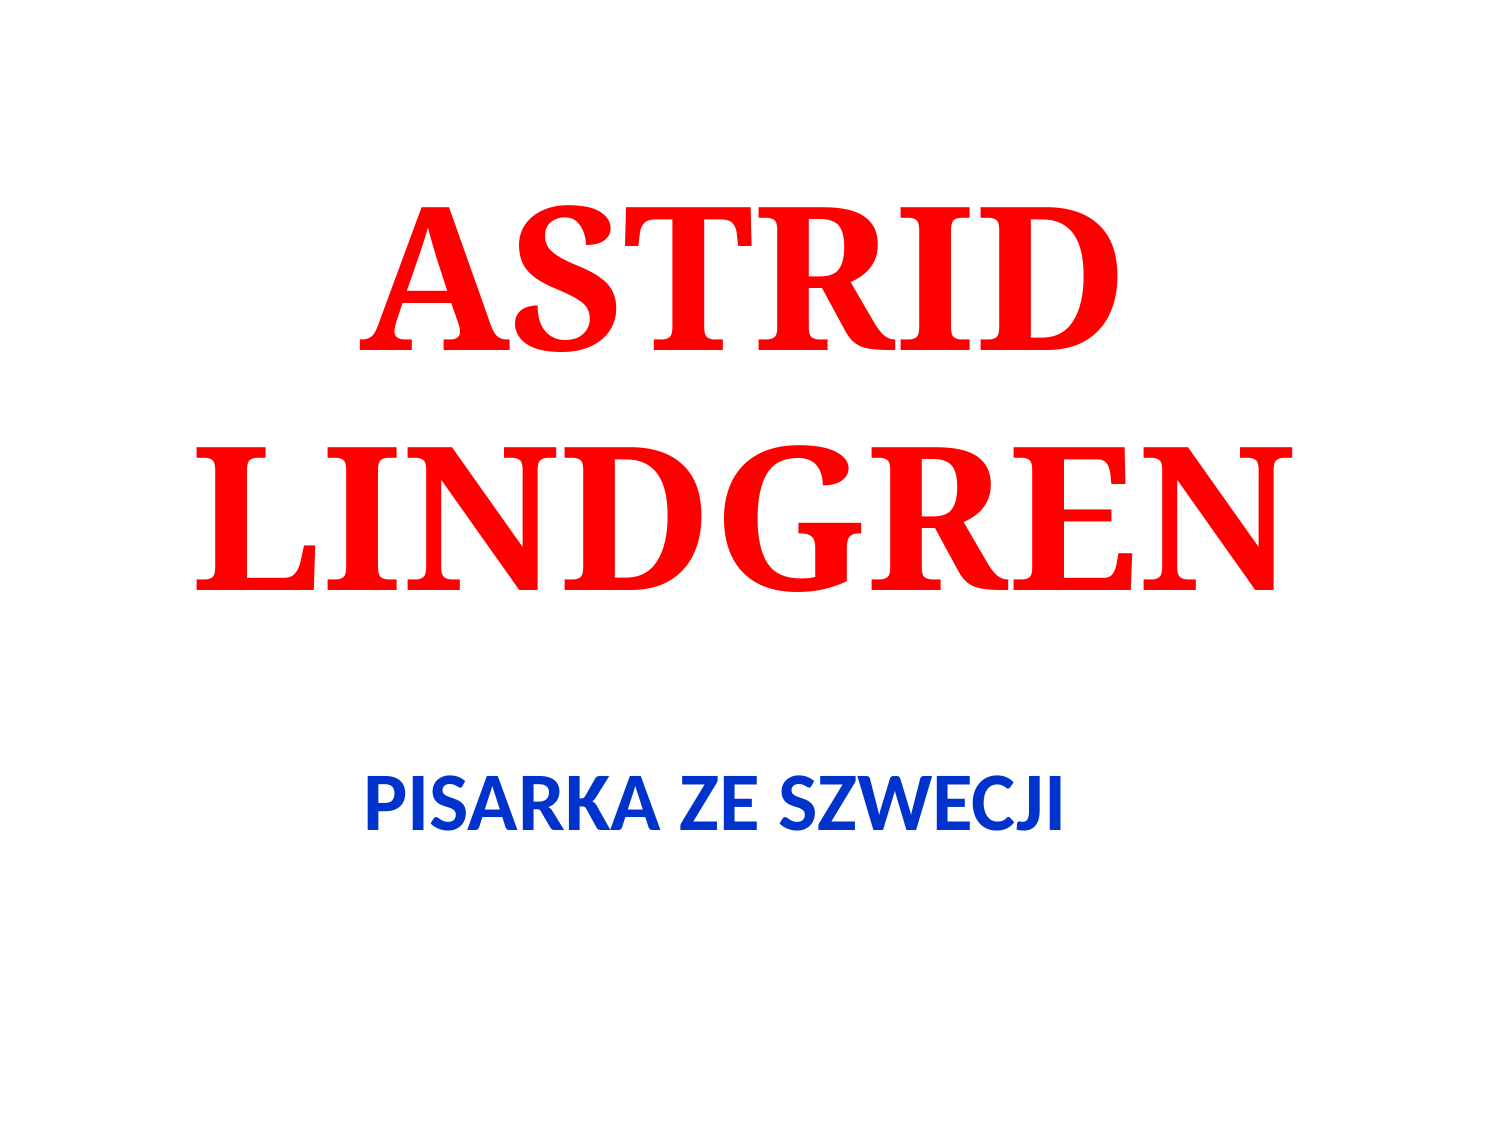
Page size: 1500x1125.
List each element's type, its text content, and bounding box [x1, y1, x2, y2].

text_box ASTRID LINDGREN [76, 143, 1412, 639]
text_box PISARKA ZE SZWECJI [348, 739, 1140, 855]
